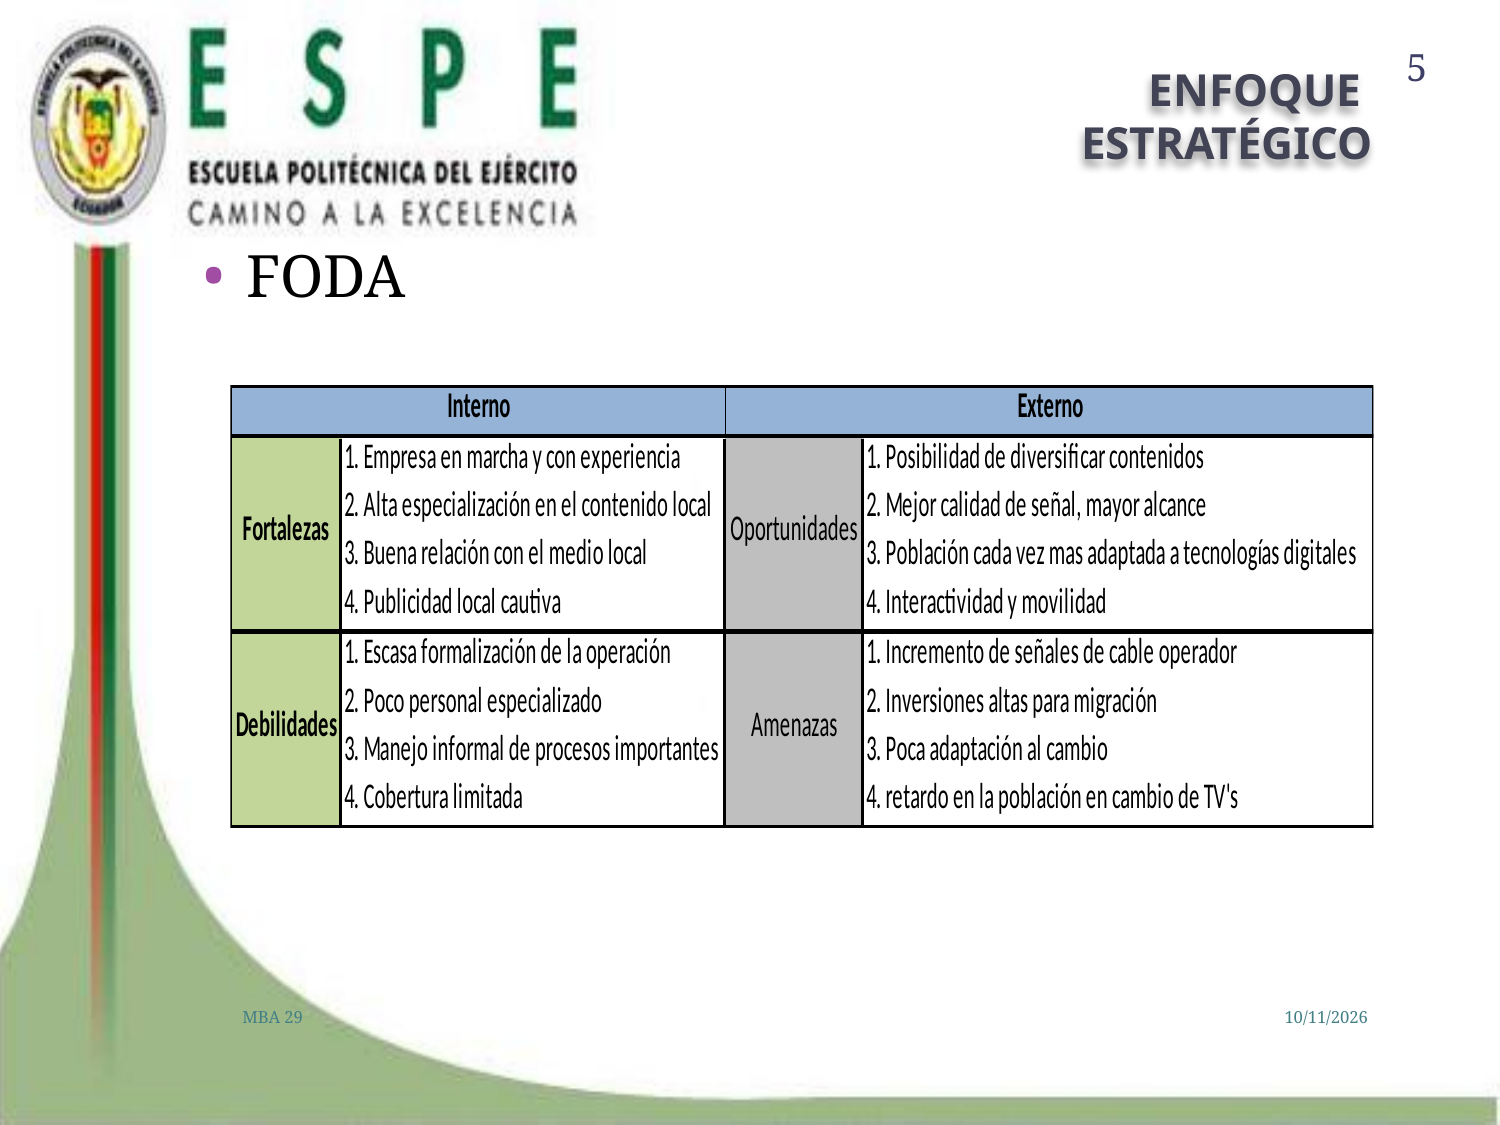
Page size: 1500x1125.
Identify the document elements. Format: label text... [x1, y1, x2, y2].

title ENFOQUE ESTRATÉGICO [123, 54, 1388, 230]
picture [0, 0, 1500, 1125]
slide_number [1269, 999, 1427, 1075]
footer MBA 29 [100, 999, 318, 1075]
slide_number 5 [1316, 42, 1442, 103]
list FODA [171, 231, 1437, 942]
